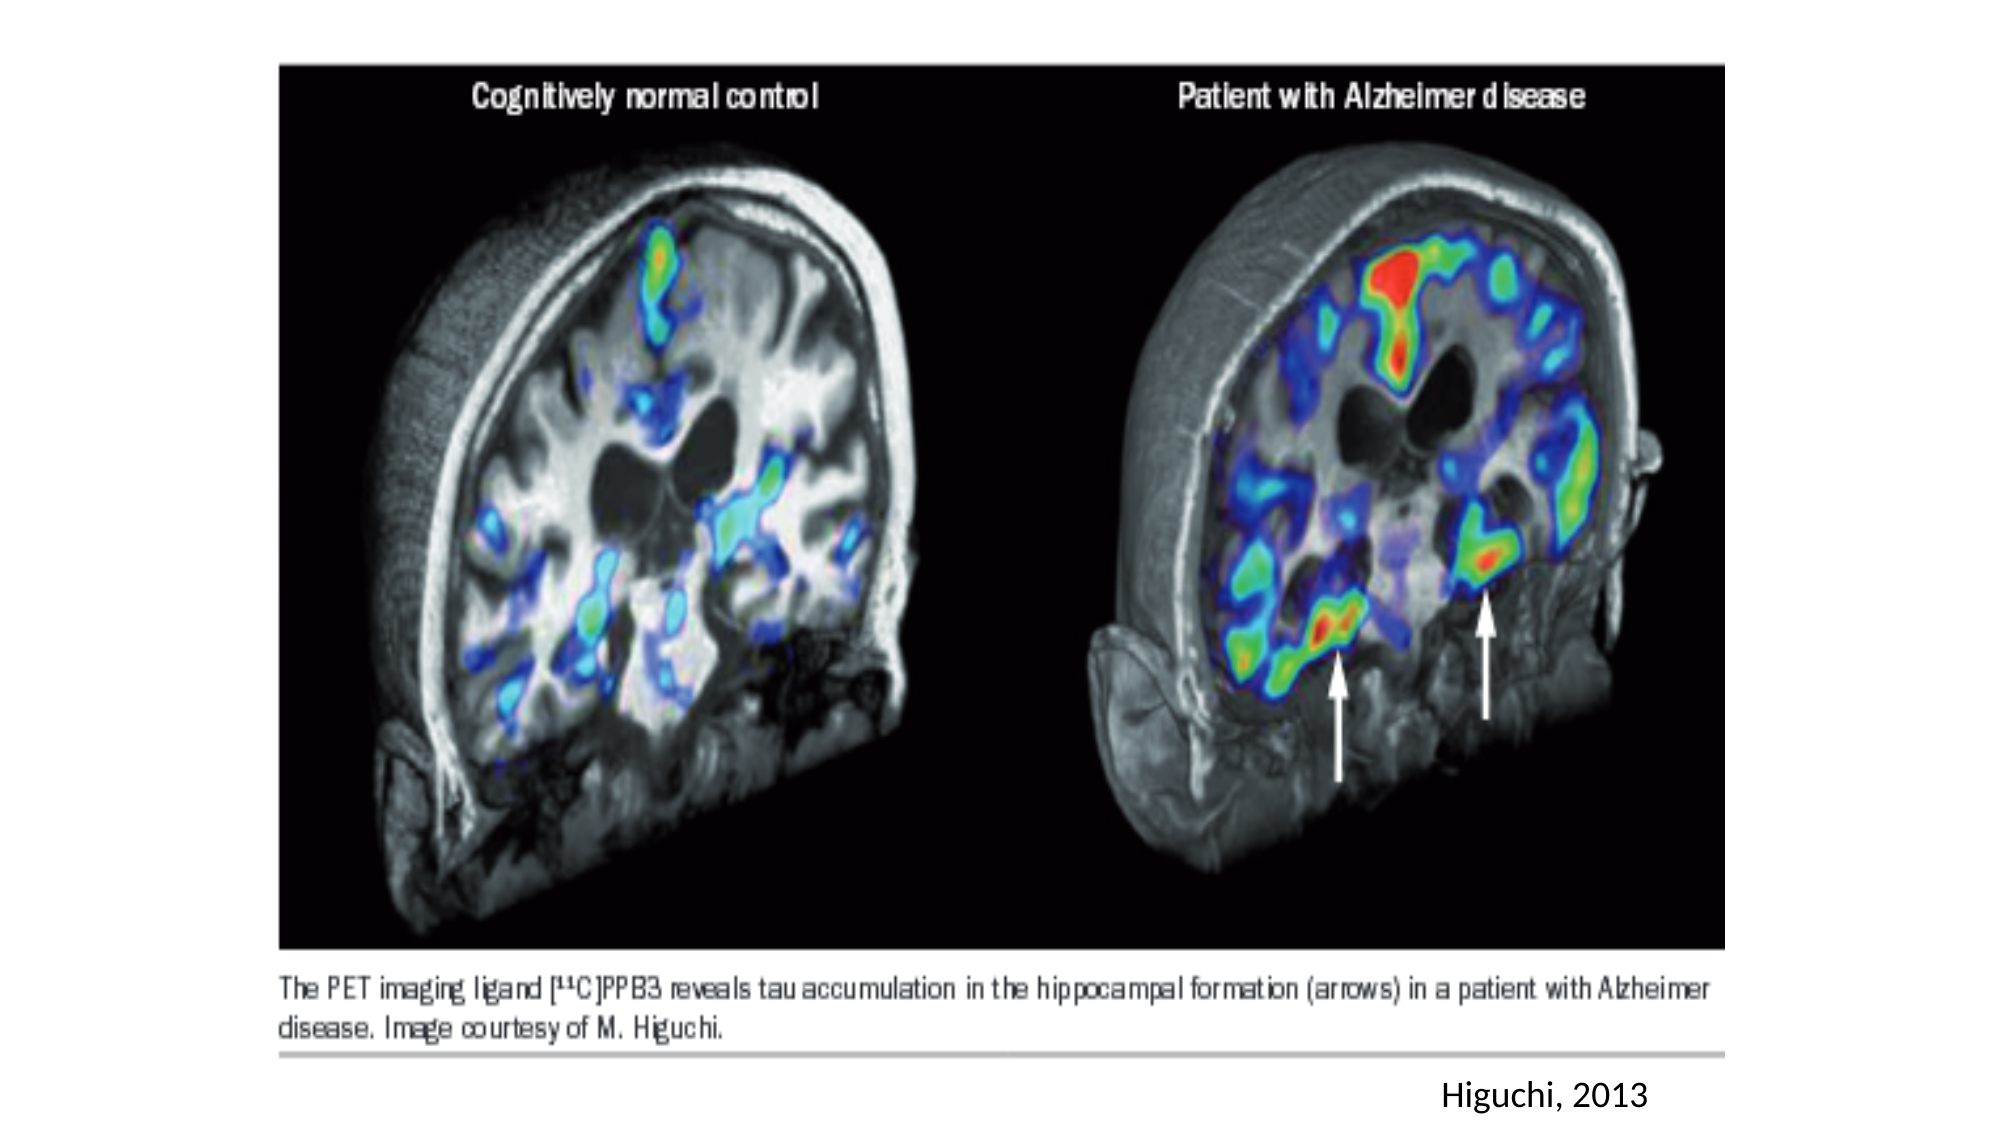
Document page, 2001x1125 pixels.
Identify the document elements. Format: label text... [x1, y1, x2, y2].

picture [274, 62, 1725, 1063]
text_box Higuchi, 2013 [1426, 1063, 1664, 1123]
